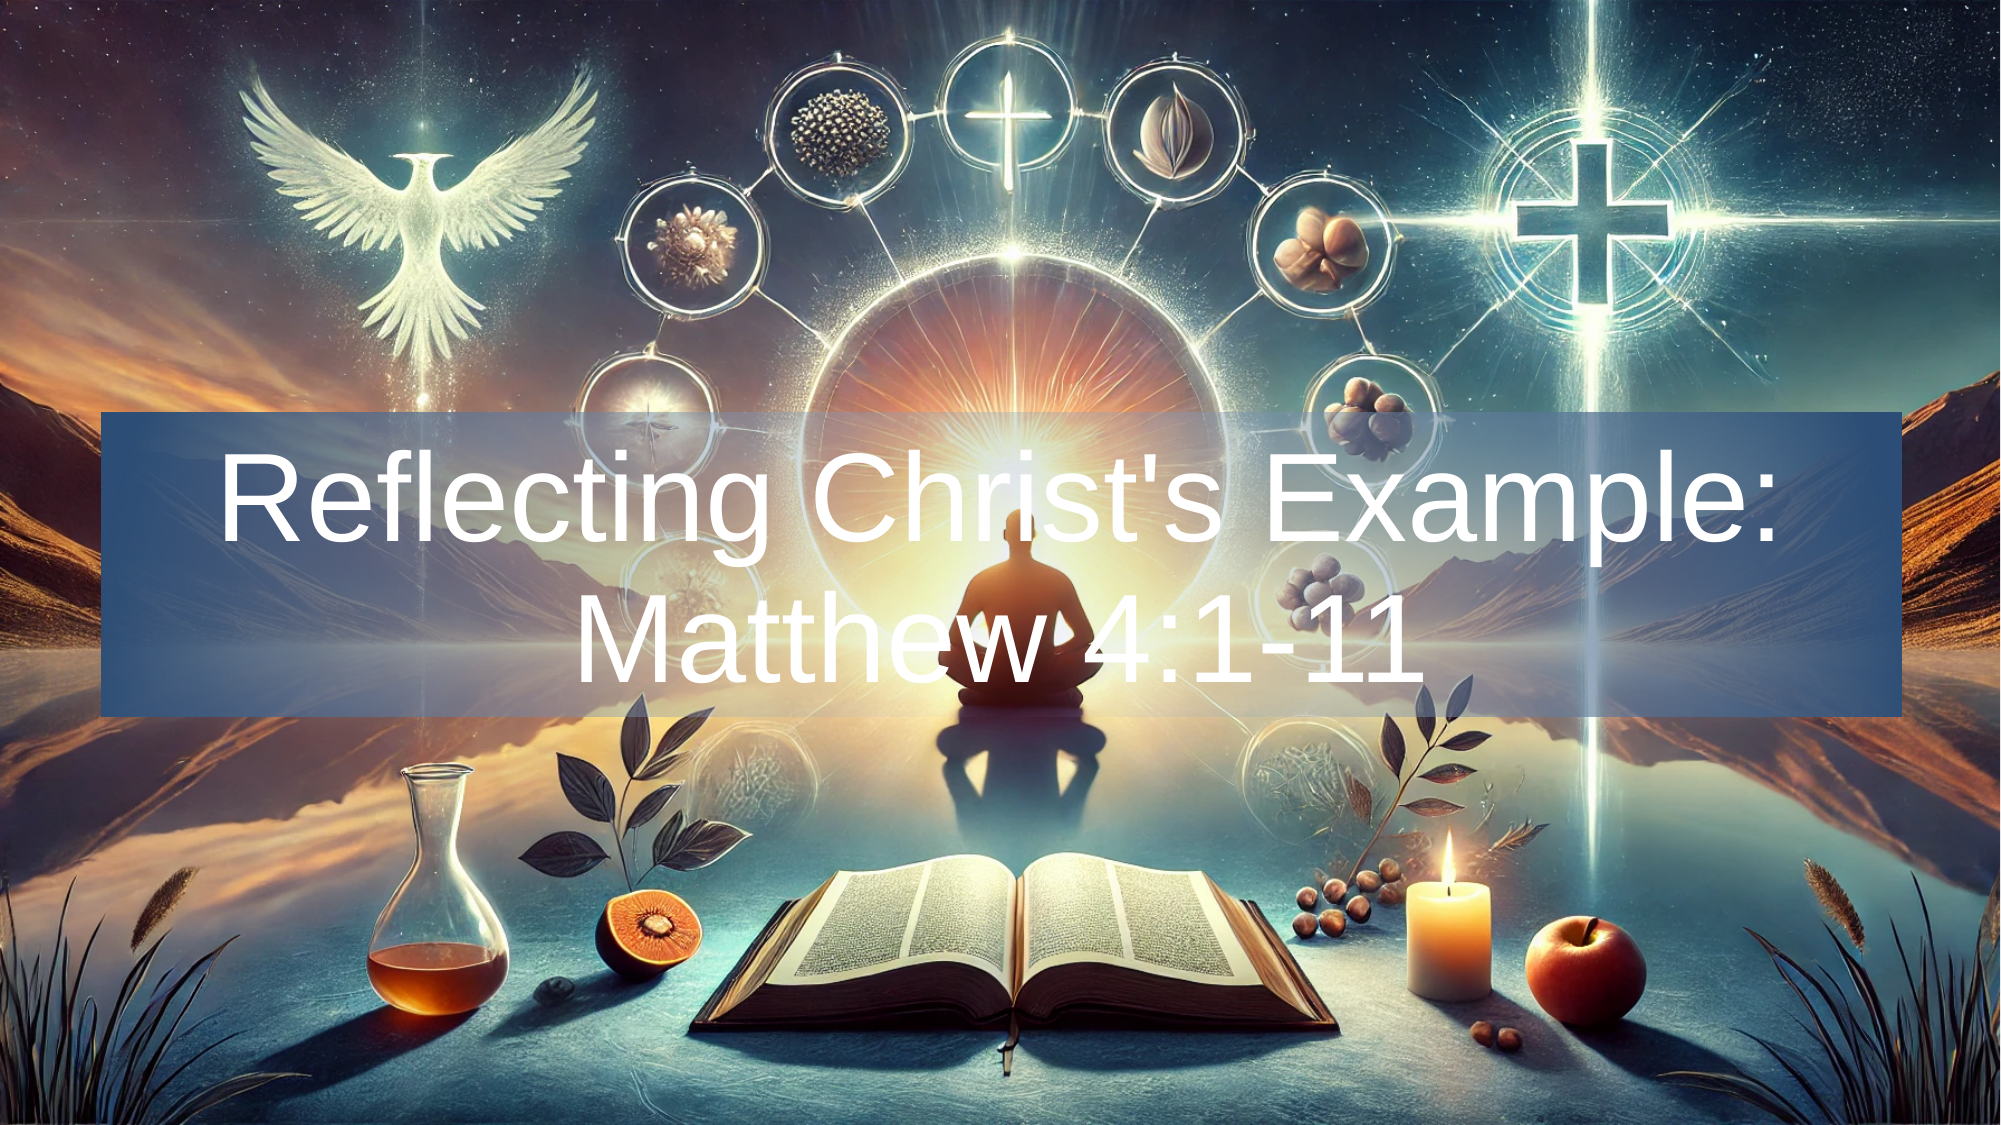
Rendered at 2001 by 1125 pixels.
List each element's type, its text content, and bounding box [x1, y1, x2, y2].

list Reflecting Christ's Example: Matthew 4:1-11 [101, 412, 1902, 718]
picture [0, 0, 2001, 1125]
